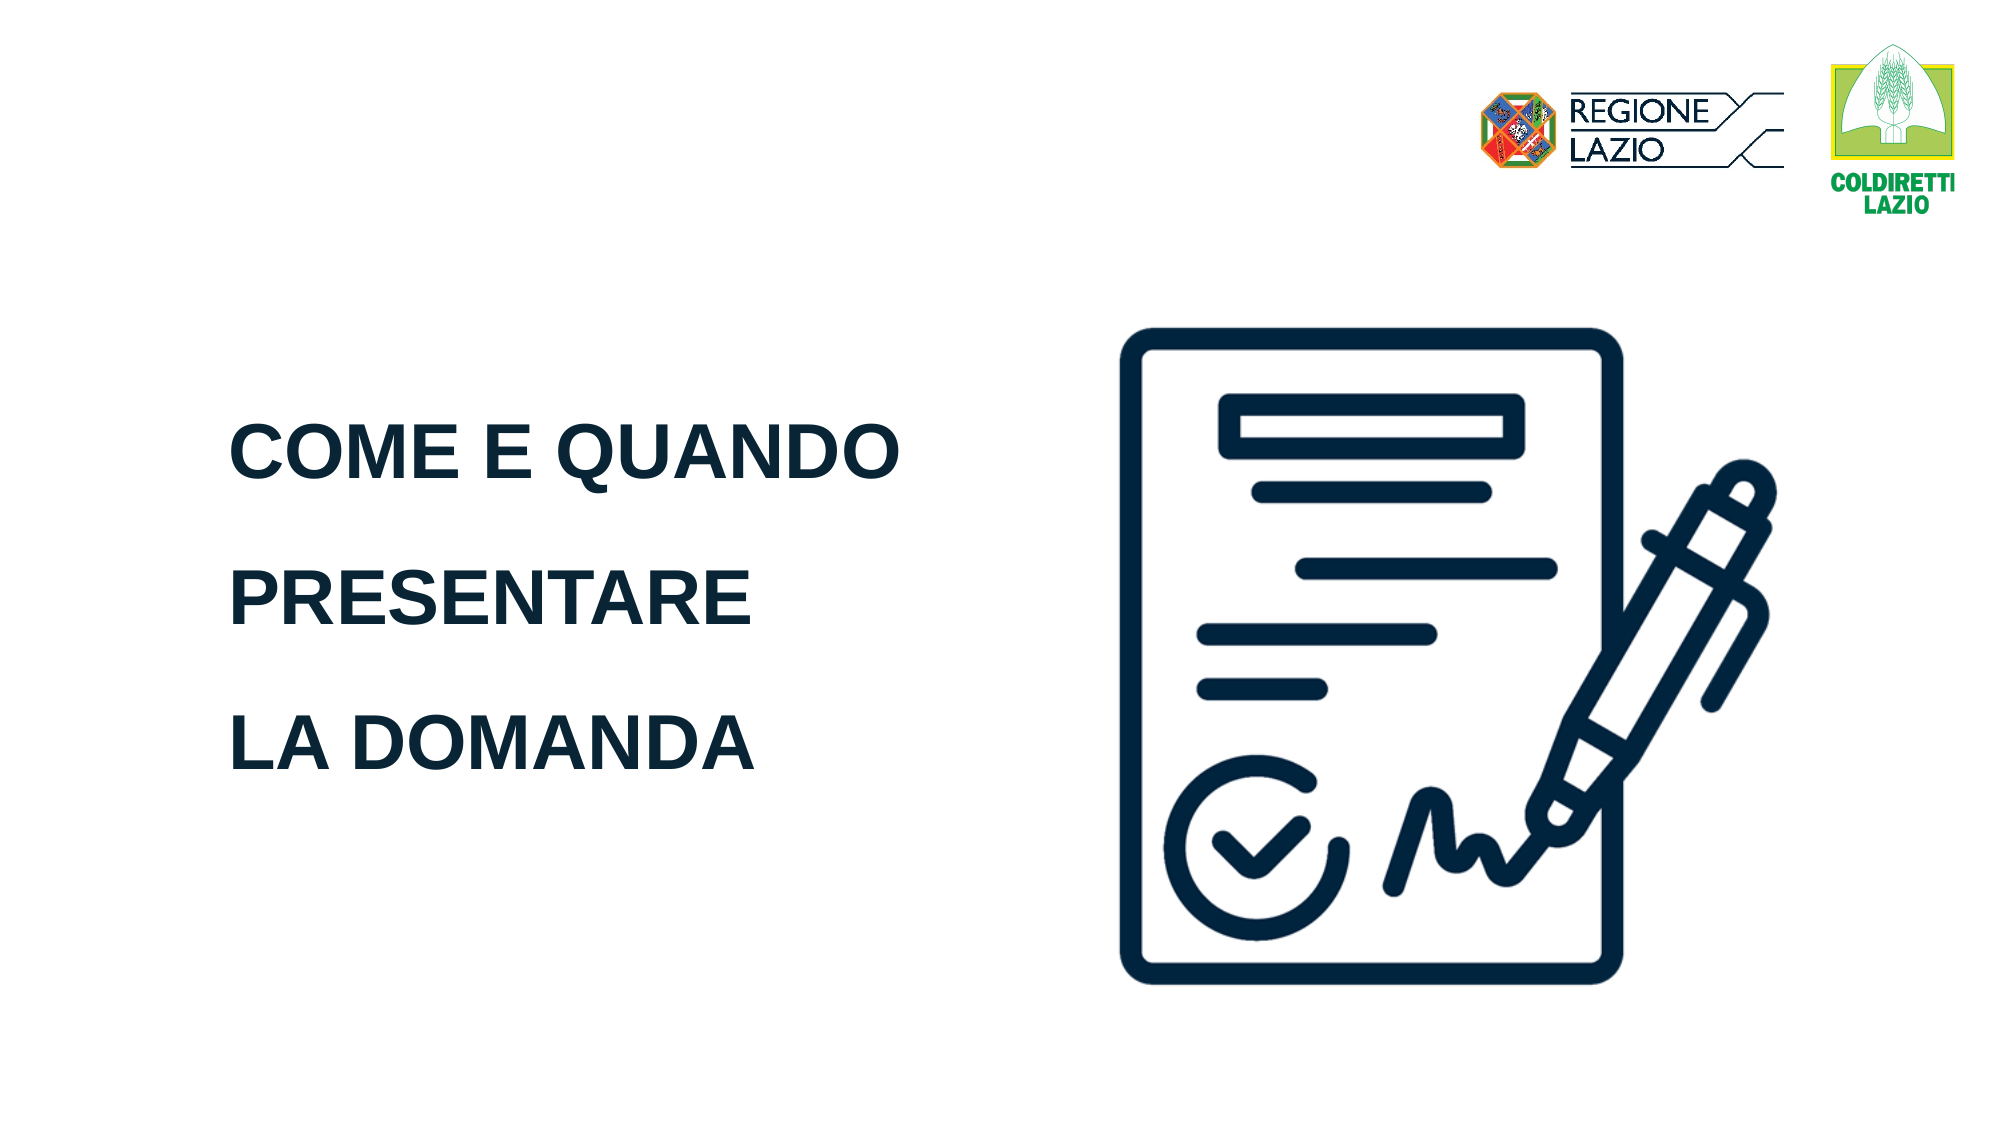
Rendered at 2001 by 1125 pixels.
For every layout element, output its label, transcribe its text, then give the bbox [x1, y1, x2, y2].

text_box COME E QUANDO PRESENTARE LA DOMANDA [213, 375, 941, 793]
picture [1477, 88, 1787, 173]
picture [1831, 44, 1955, 218]
picture [1036, 244, 1861, 1069]
